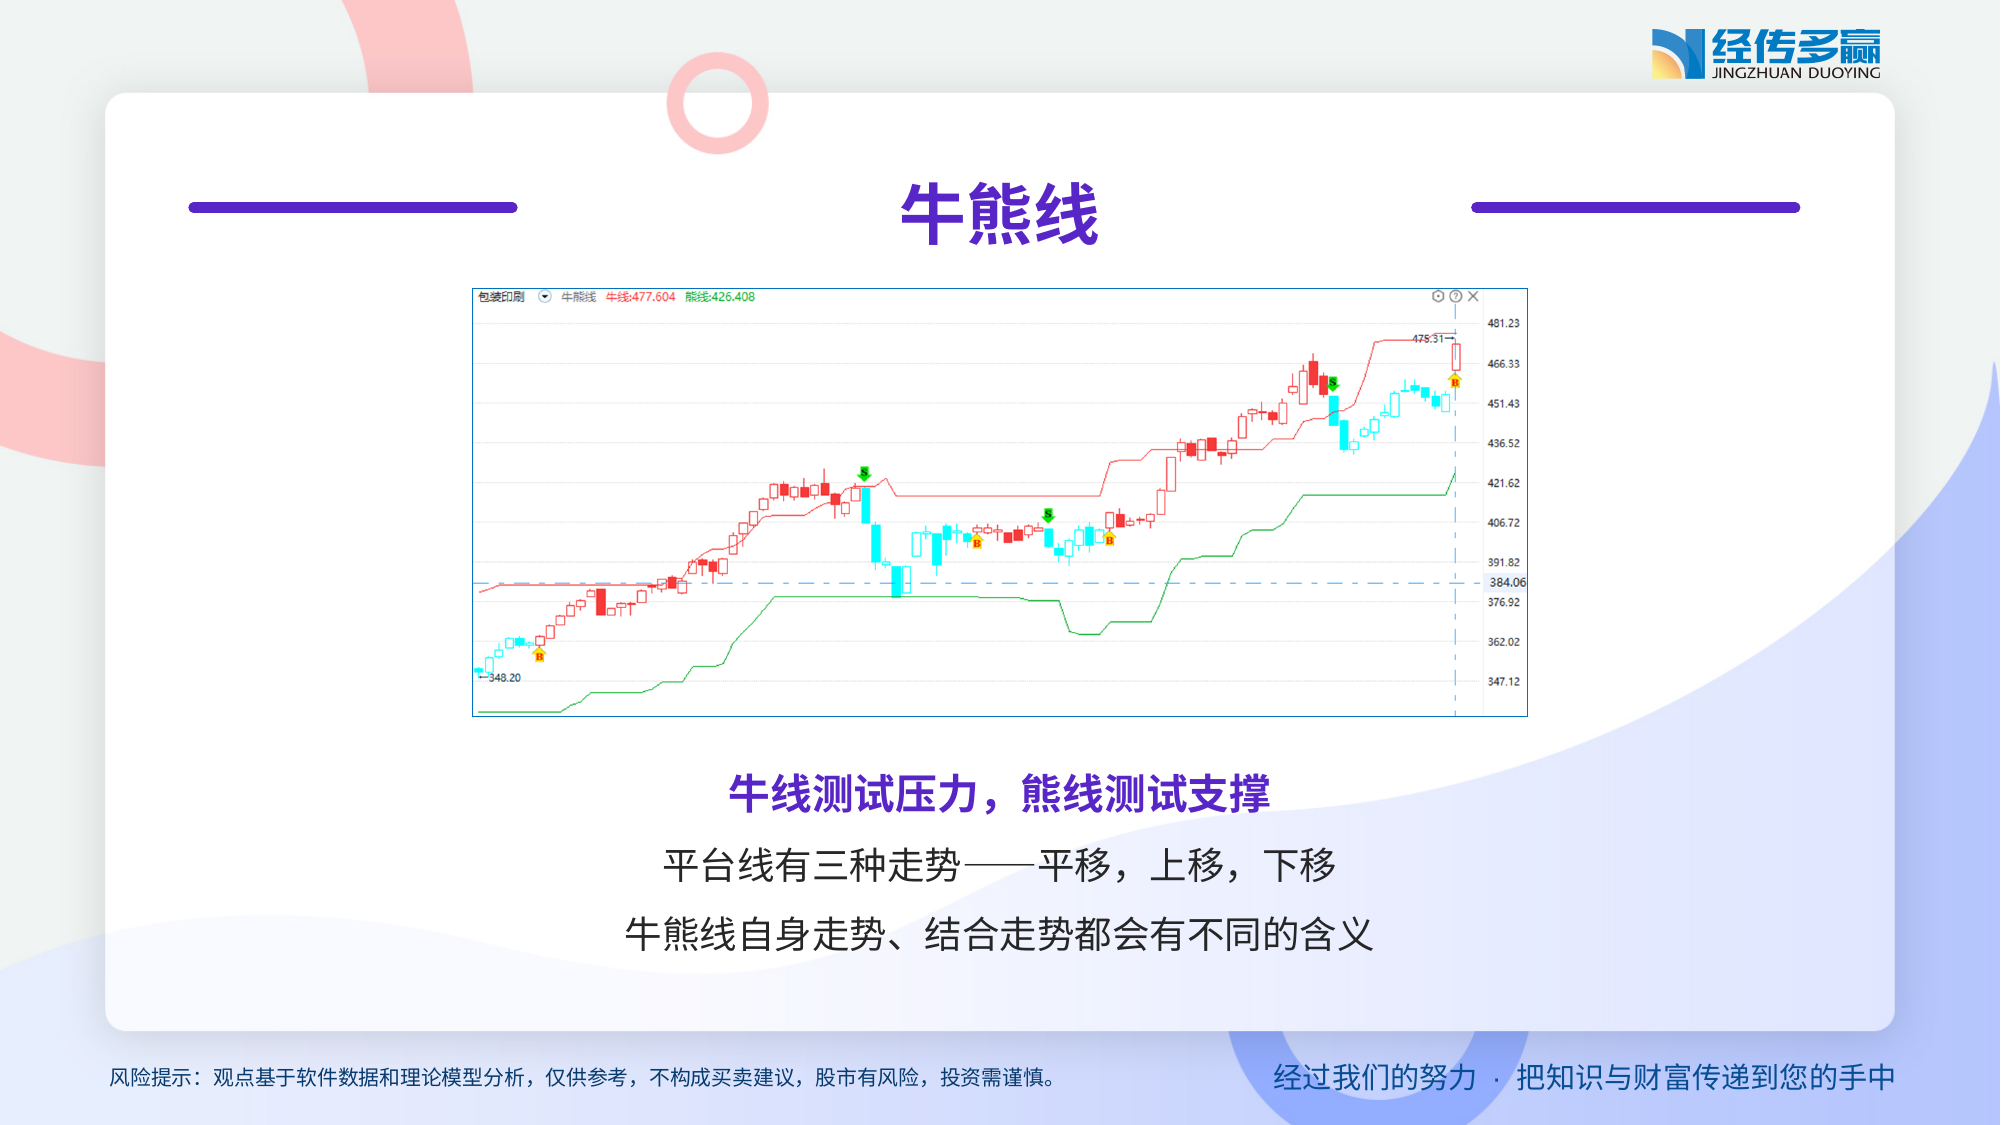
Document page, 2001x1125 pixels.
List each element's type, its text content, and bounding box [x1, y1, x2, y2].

list 牛熊线 [540, 150, 1460, 259]
picture [0, 0, 2000, 1125]
list 牛线测试压力，熊线测试支撑 平台线有三种走势——平移，上移，下移 牛熊线自身走势、结合走势都会有不同的含义 [358, 745, 1642, 975]
